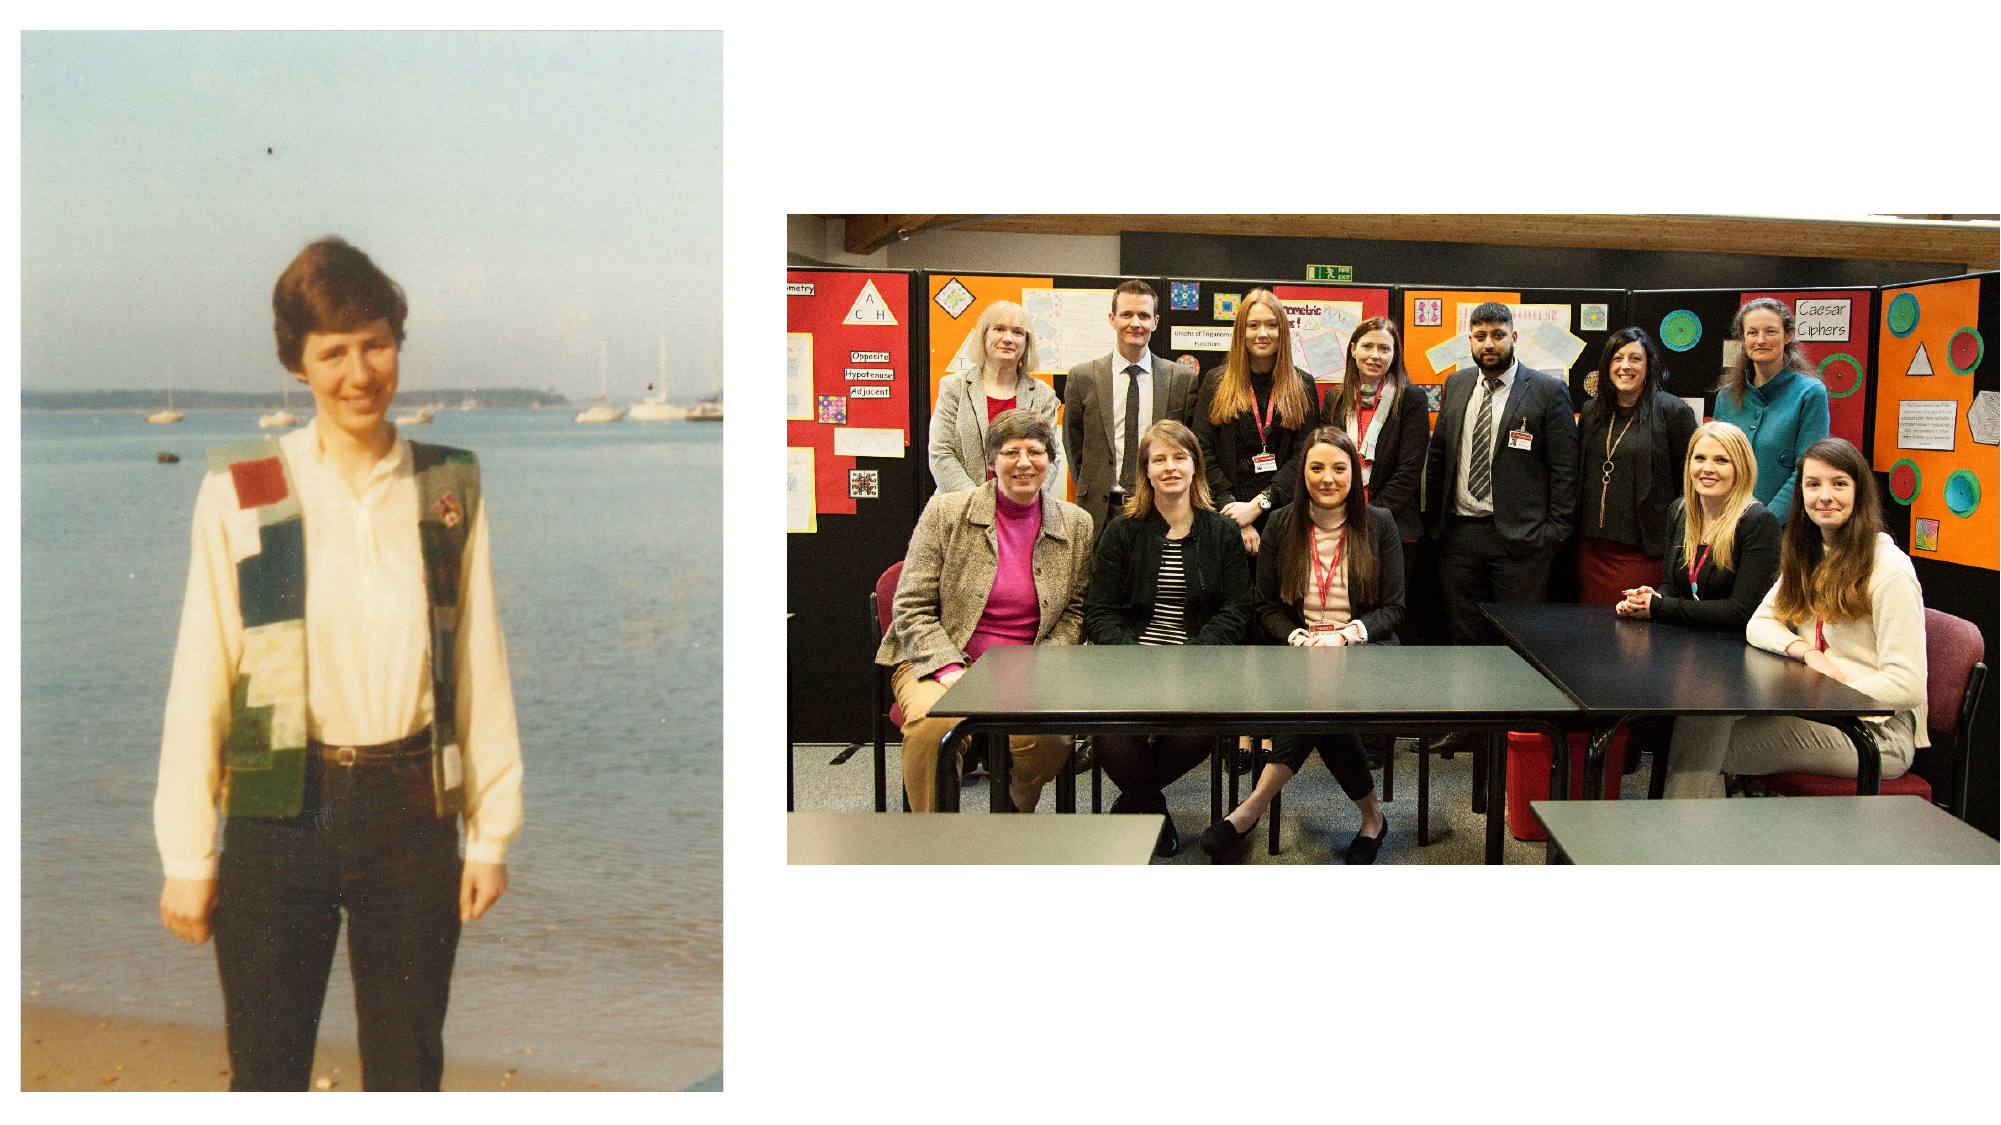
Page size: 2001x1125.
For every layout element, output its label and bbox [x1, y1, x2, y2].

picture [20, 30, 724, 1092]
picture [787, 214, 2000, 865]
